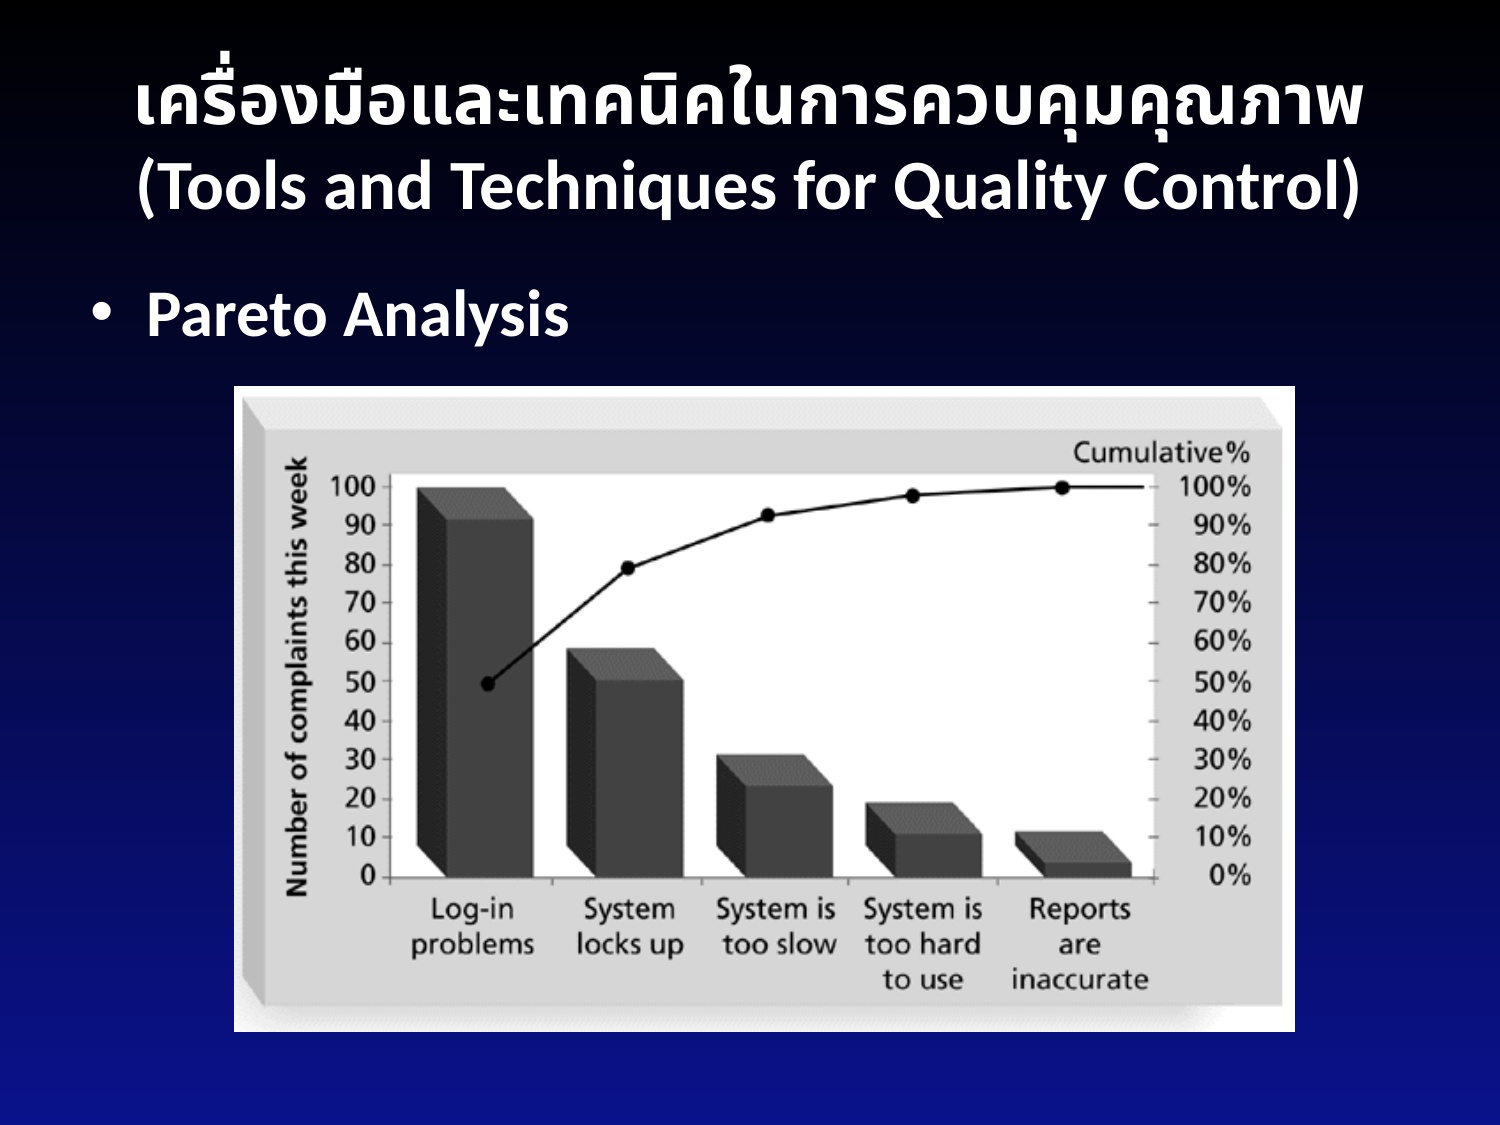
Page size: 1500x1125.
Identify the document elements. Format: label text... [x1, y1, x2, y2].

list Pareto Analysis [75, 262, 1425, 1005]
title เครื่องมือและเทคนิคในการควบคุมคุณภาพ (Tools and Techniques for Quality Control) [75, 45, 1425, 233]
picture [234, 386, 1295, 1032]
